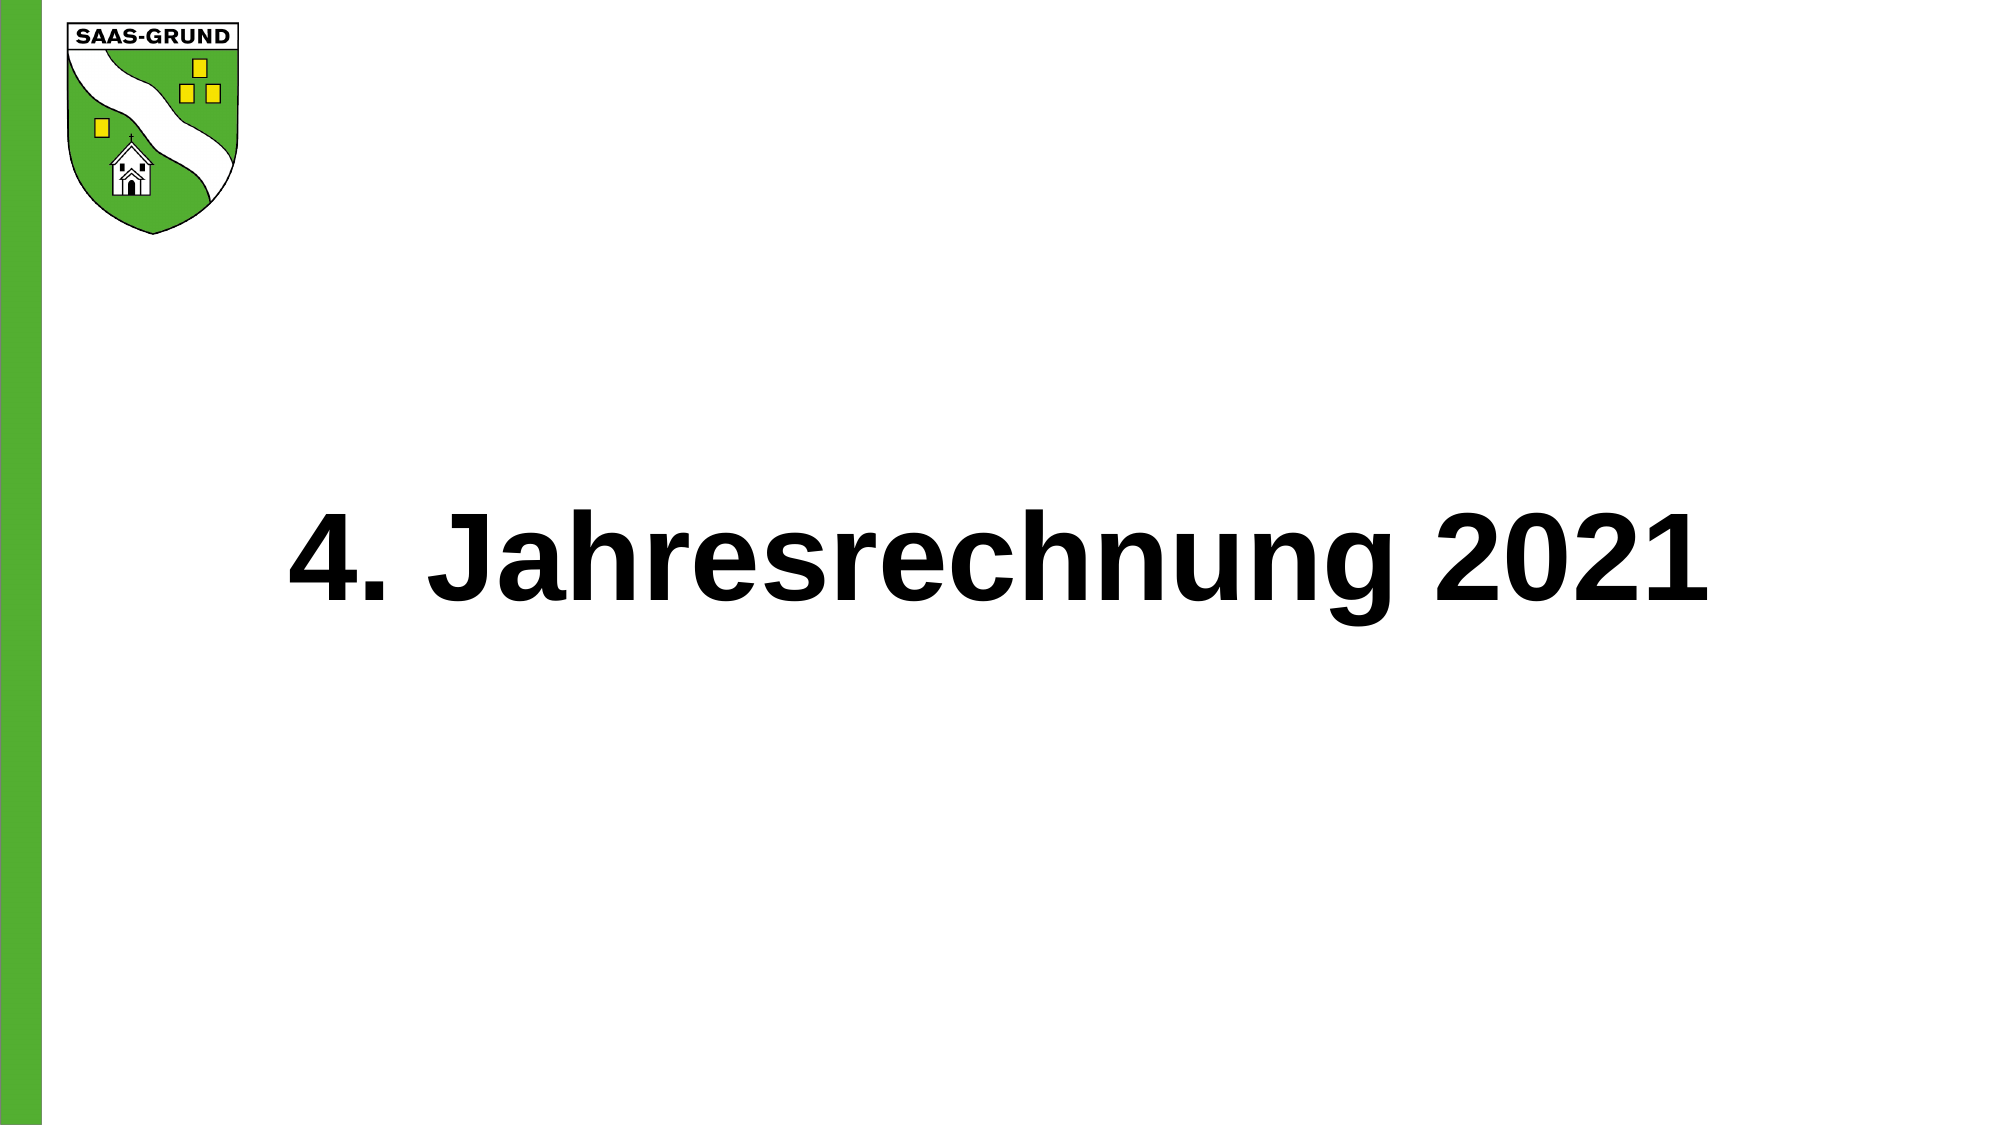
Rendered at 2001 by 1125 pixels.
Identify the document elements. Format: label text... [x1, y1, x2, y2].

picture [0, 0, 42, 1125]
title 4. Jahresrechnung 2021 [23, 489, 1977, 636]
picture [66, 22, 239, 235]
